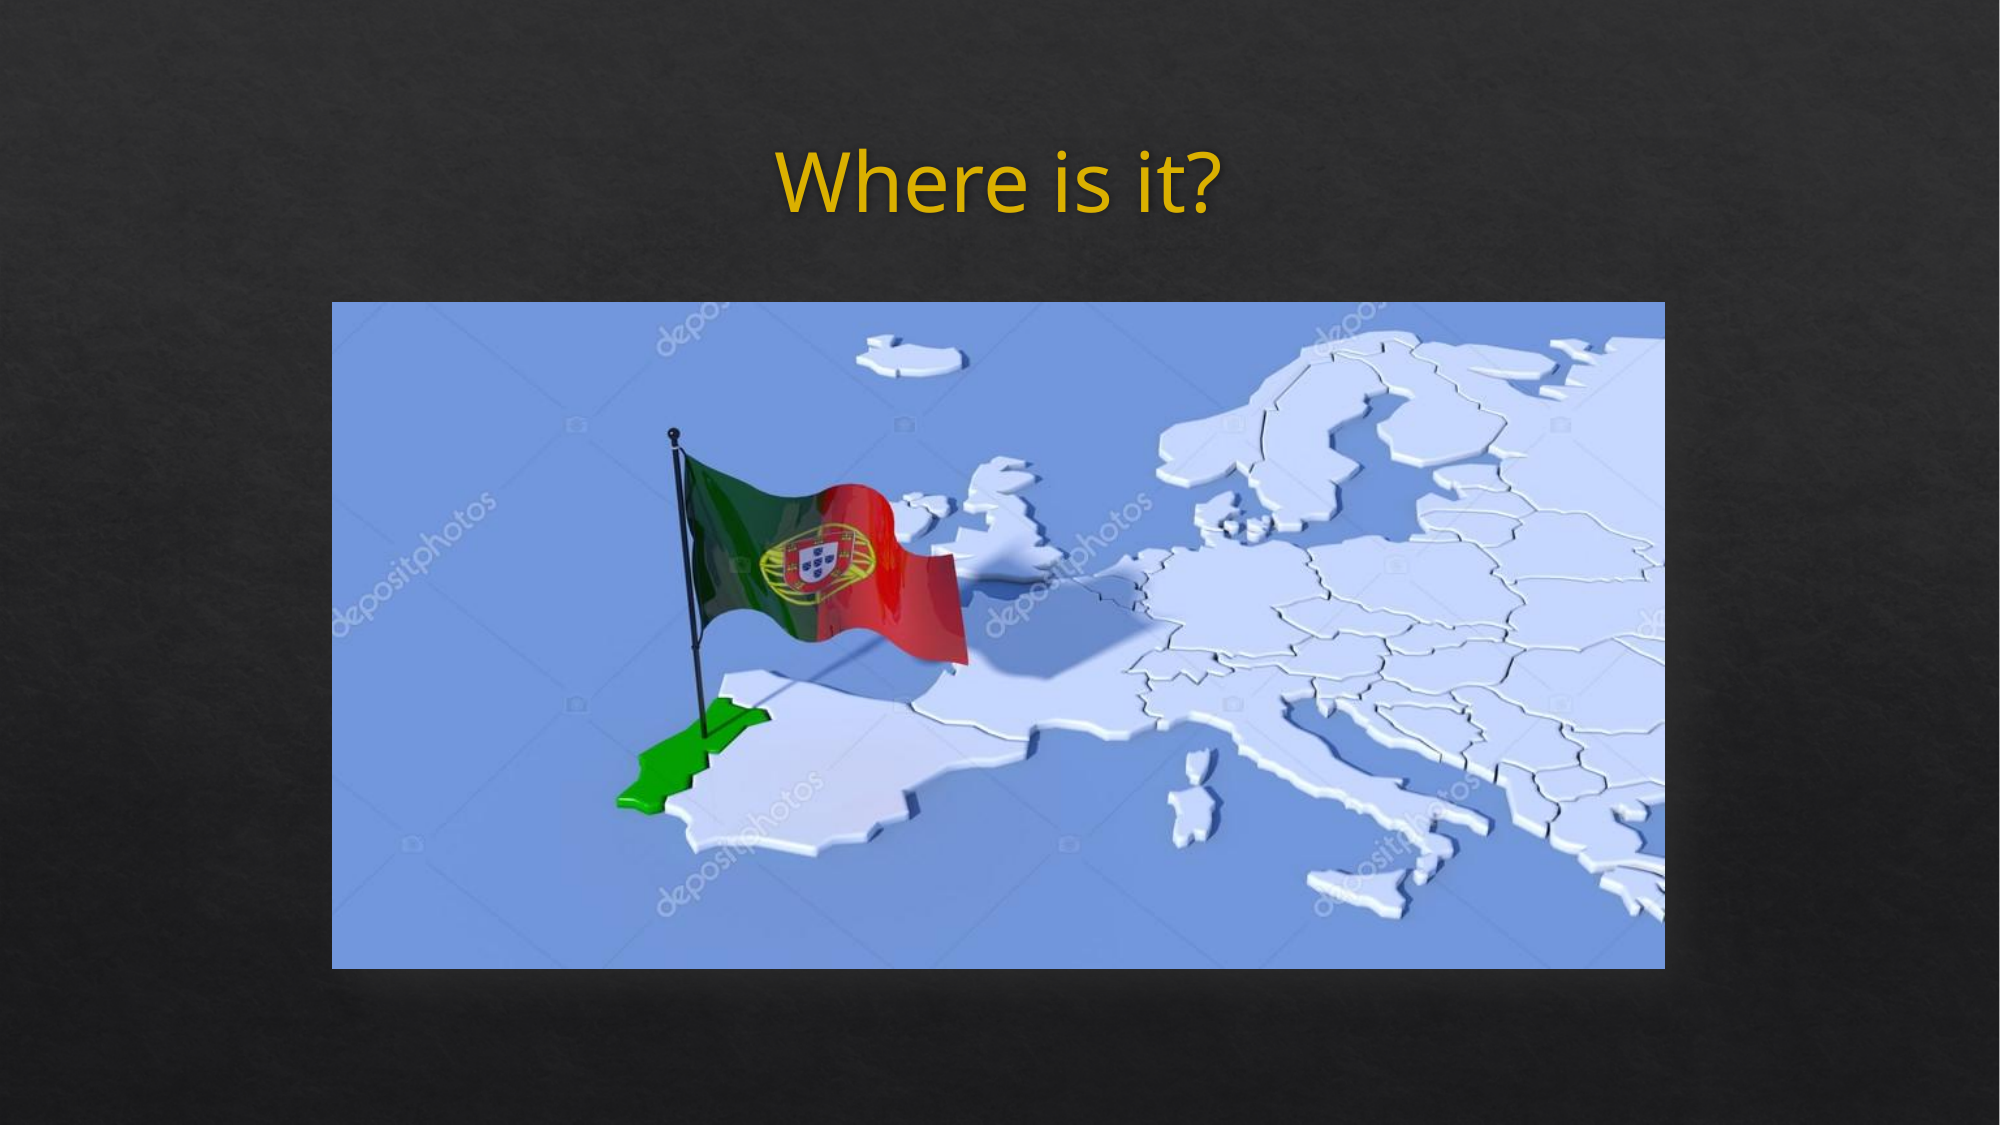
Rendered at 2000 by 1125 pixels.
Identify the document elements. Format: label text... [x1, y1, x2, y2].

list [332, 302, 1665, 969]
title Where is it? [149, 99, 1848, 260]
